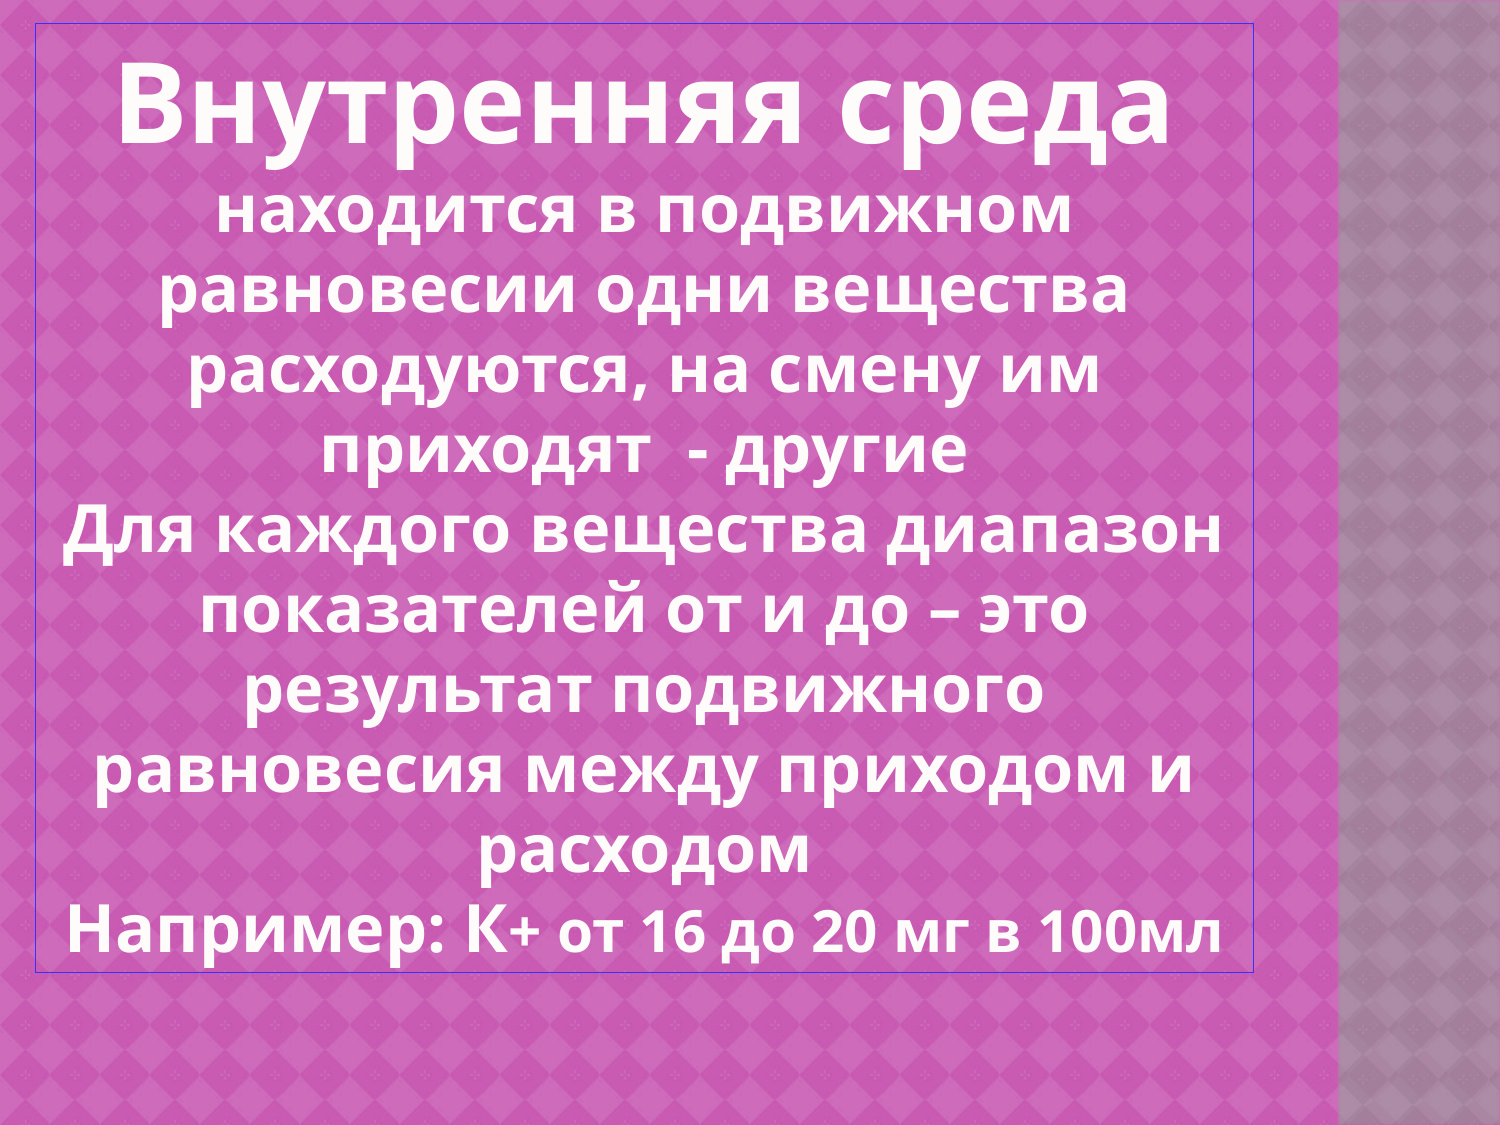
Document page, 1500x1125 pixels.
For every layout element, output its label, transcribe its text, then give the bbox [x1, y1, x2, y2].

text_box Внутренняя среда находится в подвижном равновесии одни вещества расходуются, на смену им приходят - другие Для каждого вещества диапазон показателей от и до – это результат подвижного равновесия между приходом и расходом Например: К+ от 16 до 20 мг в 100мл [35, 23, 1254, 973]
